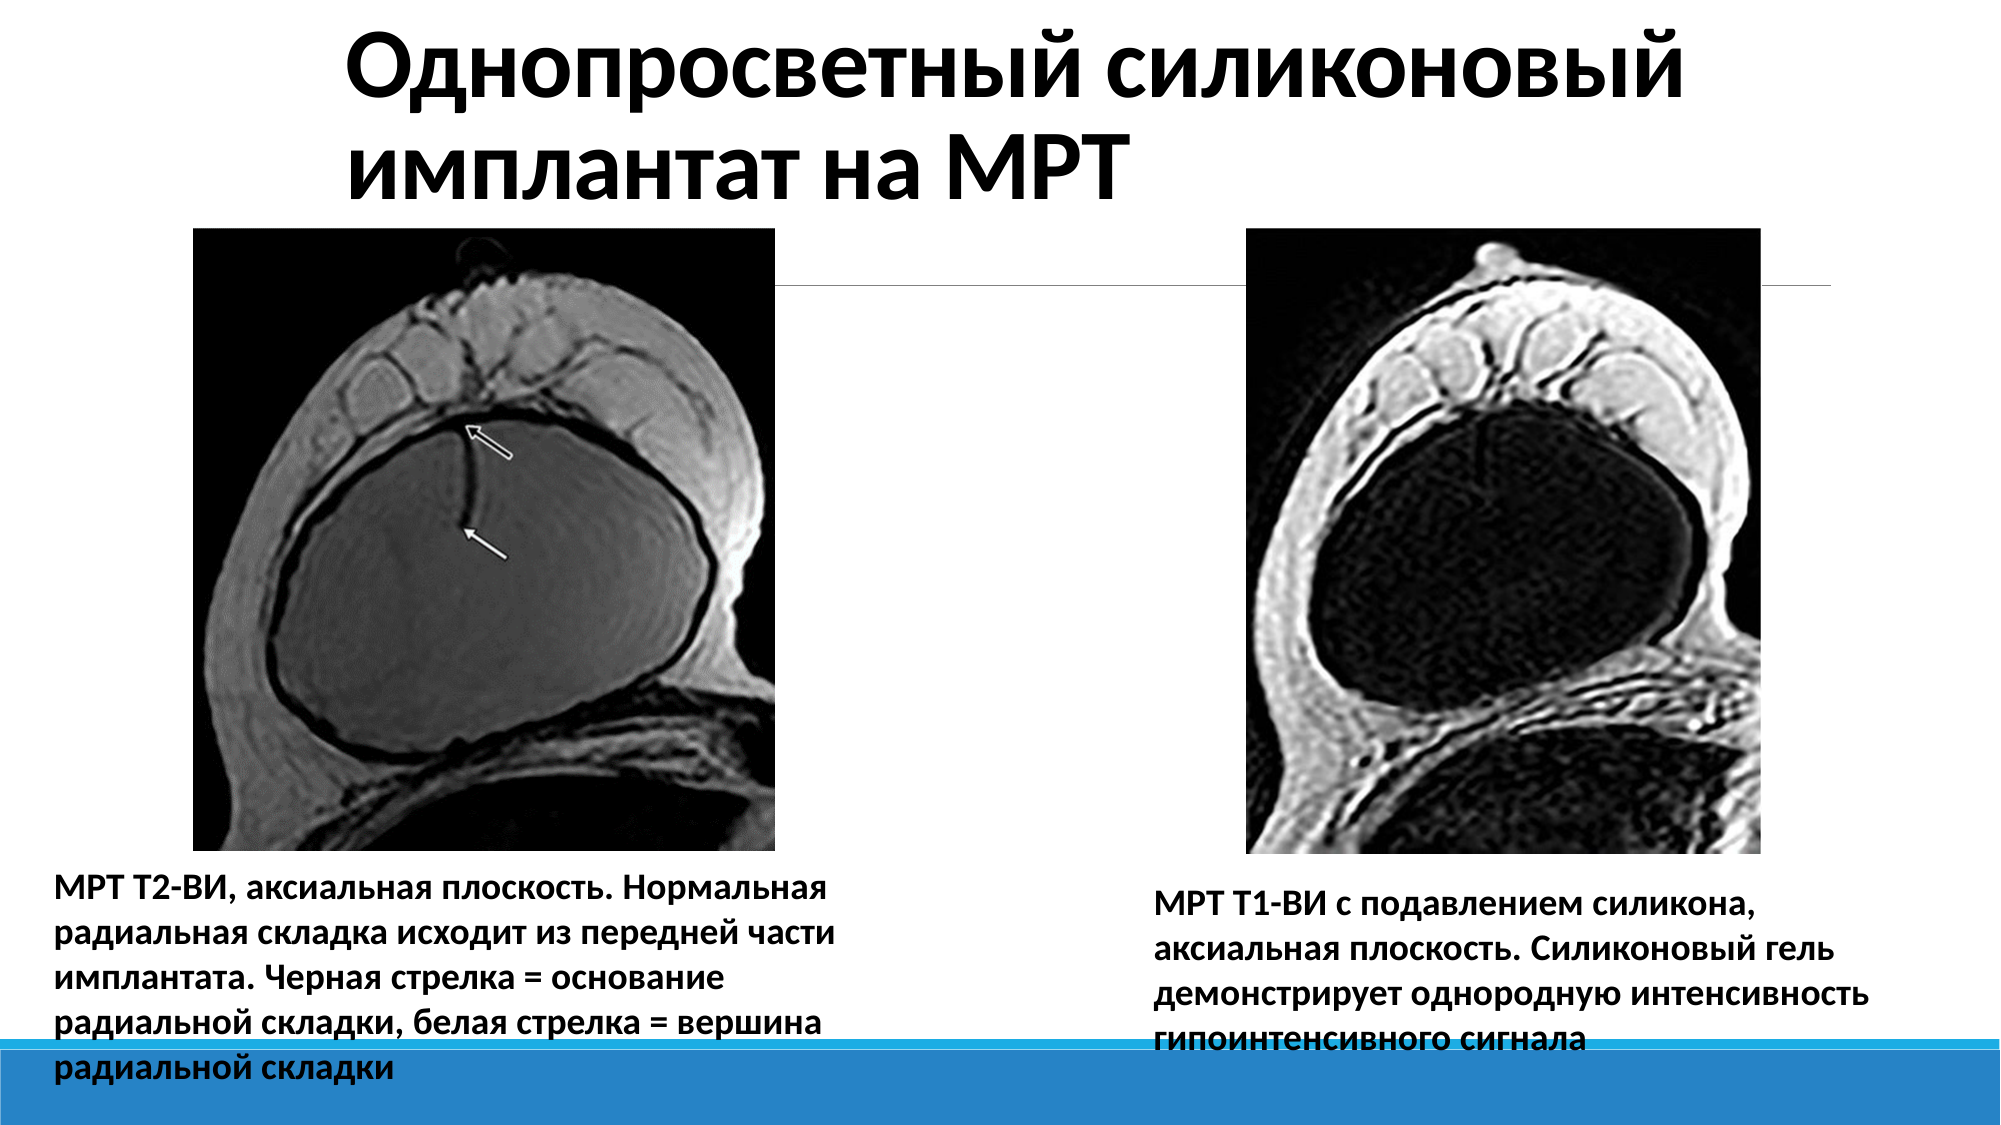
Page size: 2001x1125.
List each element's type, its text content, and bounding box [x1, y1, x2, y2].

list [192, 226, 775, 851]
text_box МРТ Т1-ВИ с подавлением силикона, аксиальная плоскость. Силиконовый гель демонстрирует однородную интенсивность гипоинтенсивного сигнала [1138, 870, 1961, 1066]
text_box МРТ Т2-ВИ, аксиальная плоскость. Нормальная радиальная складка исходит из передней части имплантата. Черная стрелка = основание радиальной складки, белая стрелка = вершина радиальной складки [38, 854, 900, 1095]
picture [1245, 226, 1762, 854]
title Однопросветный силиконовый имплантат на МРТ [329, 0, 1980, 228]
